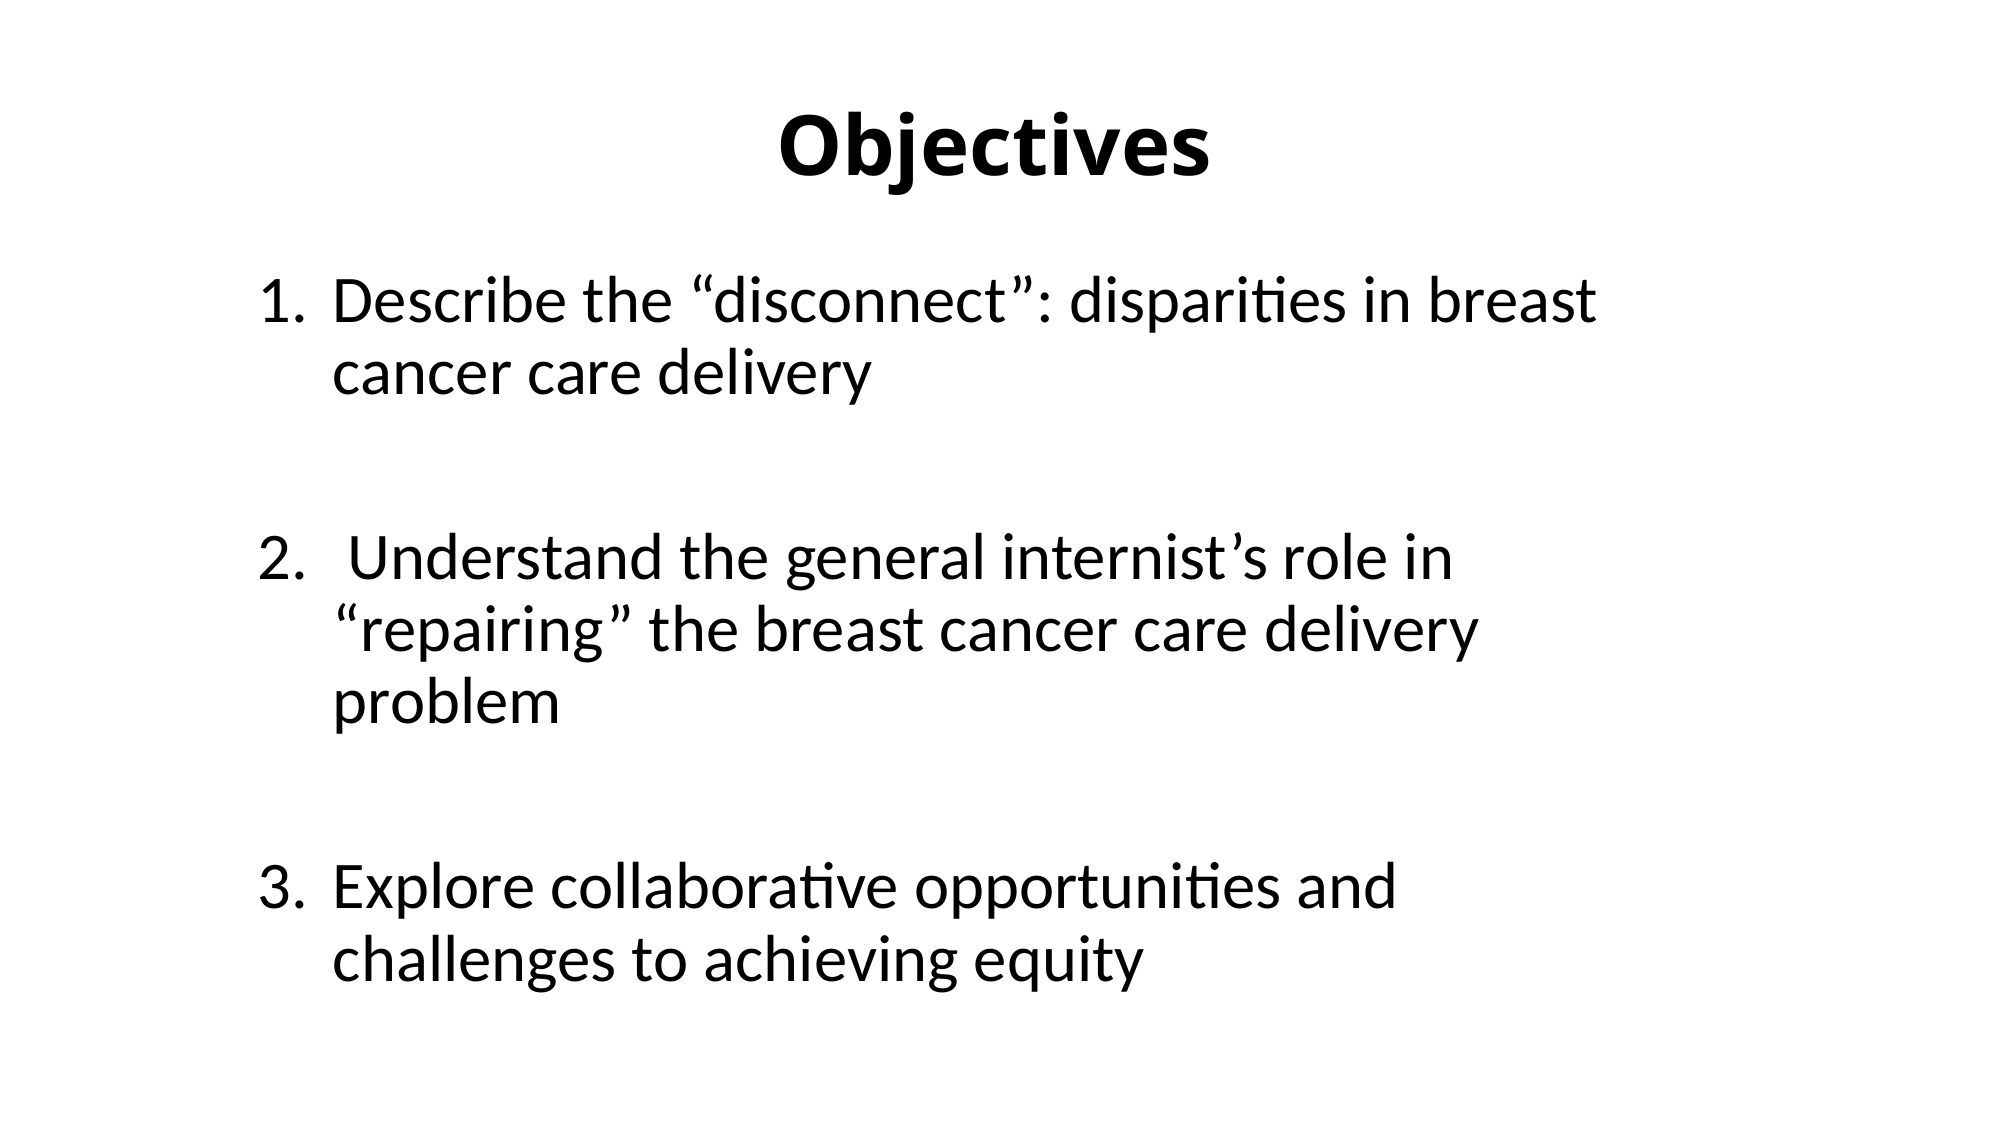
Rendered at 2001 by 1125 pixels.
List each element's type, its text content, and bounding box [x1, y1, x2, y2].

title Objectives [101, 39, 1887, 258]
list Describe the “disconnect”: disparities in breast cancer care delivery Understand the general internist’s role in “repairing” the breast cancer care delivery problem Explore collaborative opportunities and challenges to achieving equity [242, 257, 1684, 1014]
